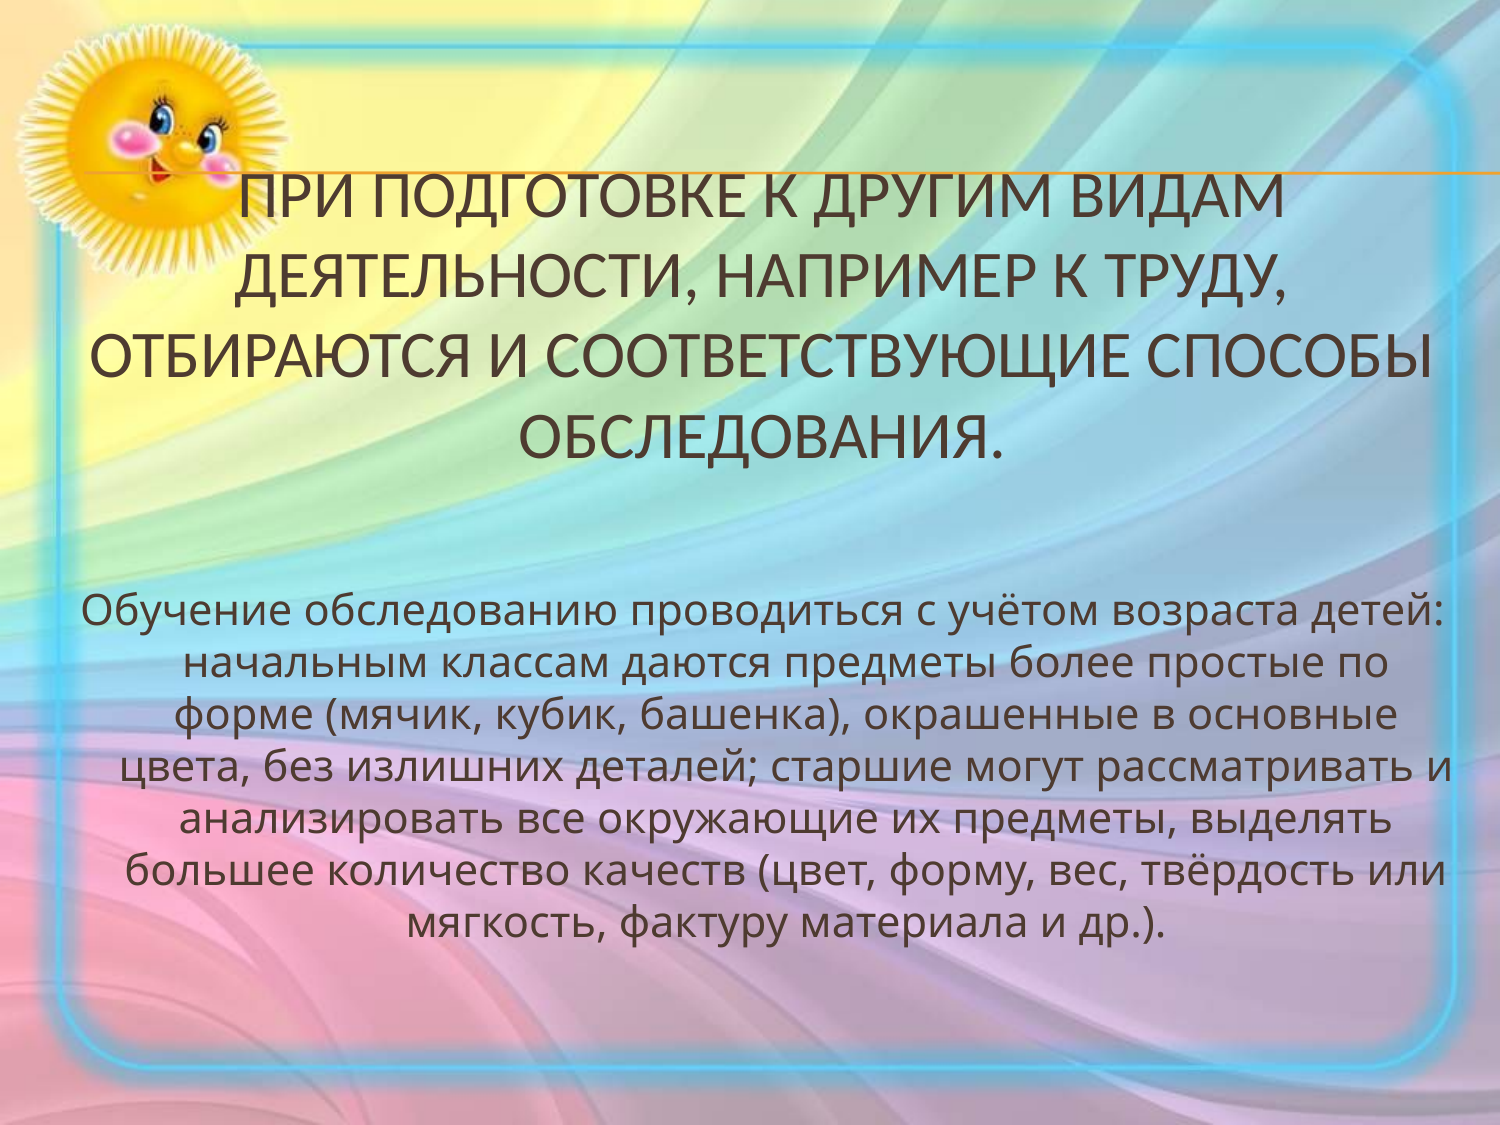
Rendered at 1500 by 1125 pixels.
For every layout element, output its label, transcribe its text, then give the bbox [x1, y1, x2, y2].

picture [0, 0, 1500, 1125]
list Обучение обследованию проводиться с учётом возраста детей: начальным классам даются предметы более простые по форме (мячик, кубик, башенка), окрашенные в основные цвета, без излишних деталей; старшие могут рассматривать и анализировать все окружающие их предметы, выделять большее количество качеств (цвет, форму, вес, твёрдость или мягкость, фактуру материала и др.). [50, 575, 1475, 998]
title При подготовке к другим видам деятельности, например к труду, отбираются и соответствующие способы обследования. [50, 75, 1475, 575]
